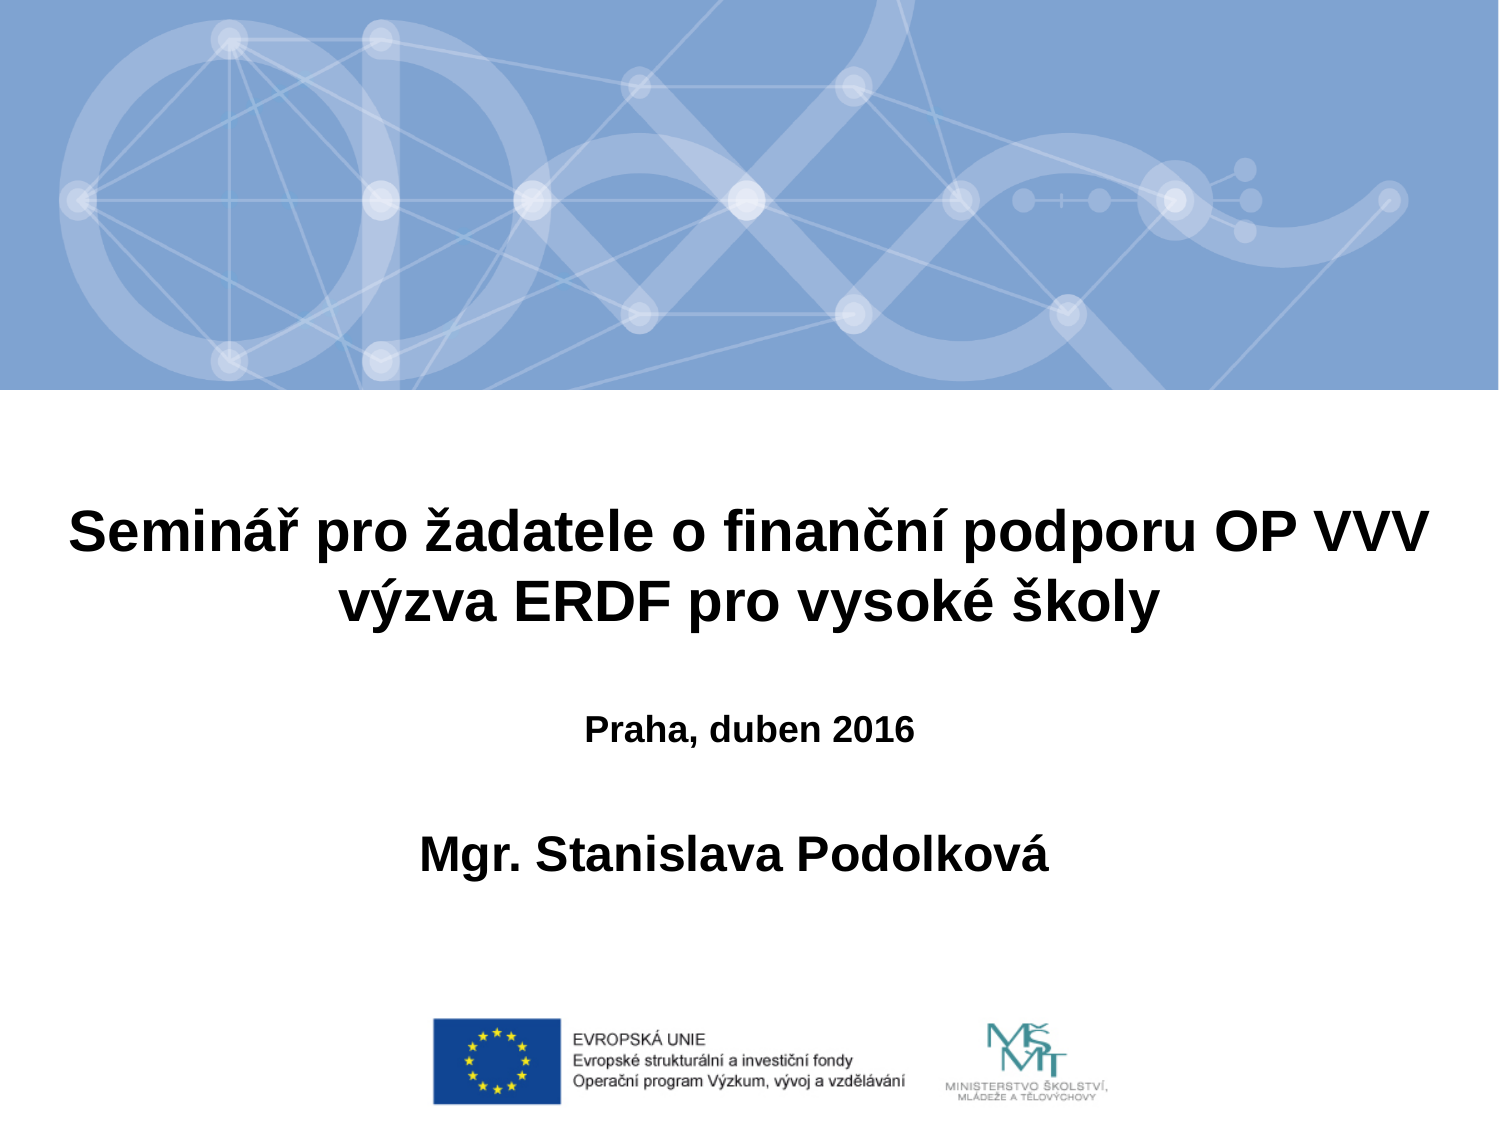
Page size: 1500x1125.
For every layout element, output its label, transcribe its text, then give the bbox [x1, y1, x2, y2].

text_box Mgr. Stanislava Podolková [209, 813, 1260, 947]
picture [388, 977, 1145, 1125]
picture [0, 0, 1500, 390]
text_box Seminář pro žadatele o finanční podporu OP VVV výzva ERDF pro vysoké školy [51, 486, 1449, 641]
text_box Praha, duben 2016 [569, 697, 931, 758]
